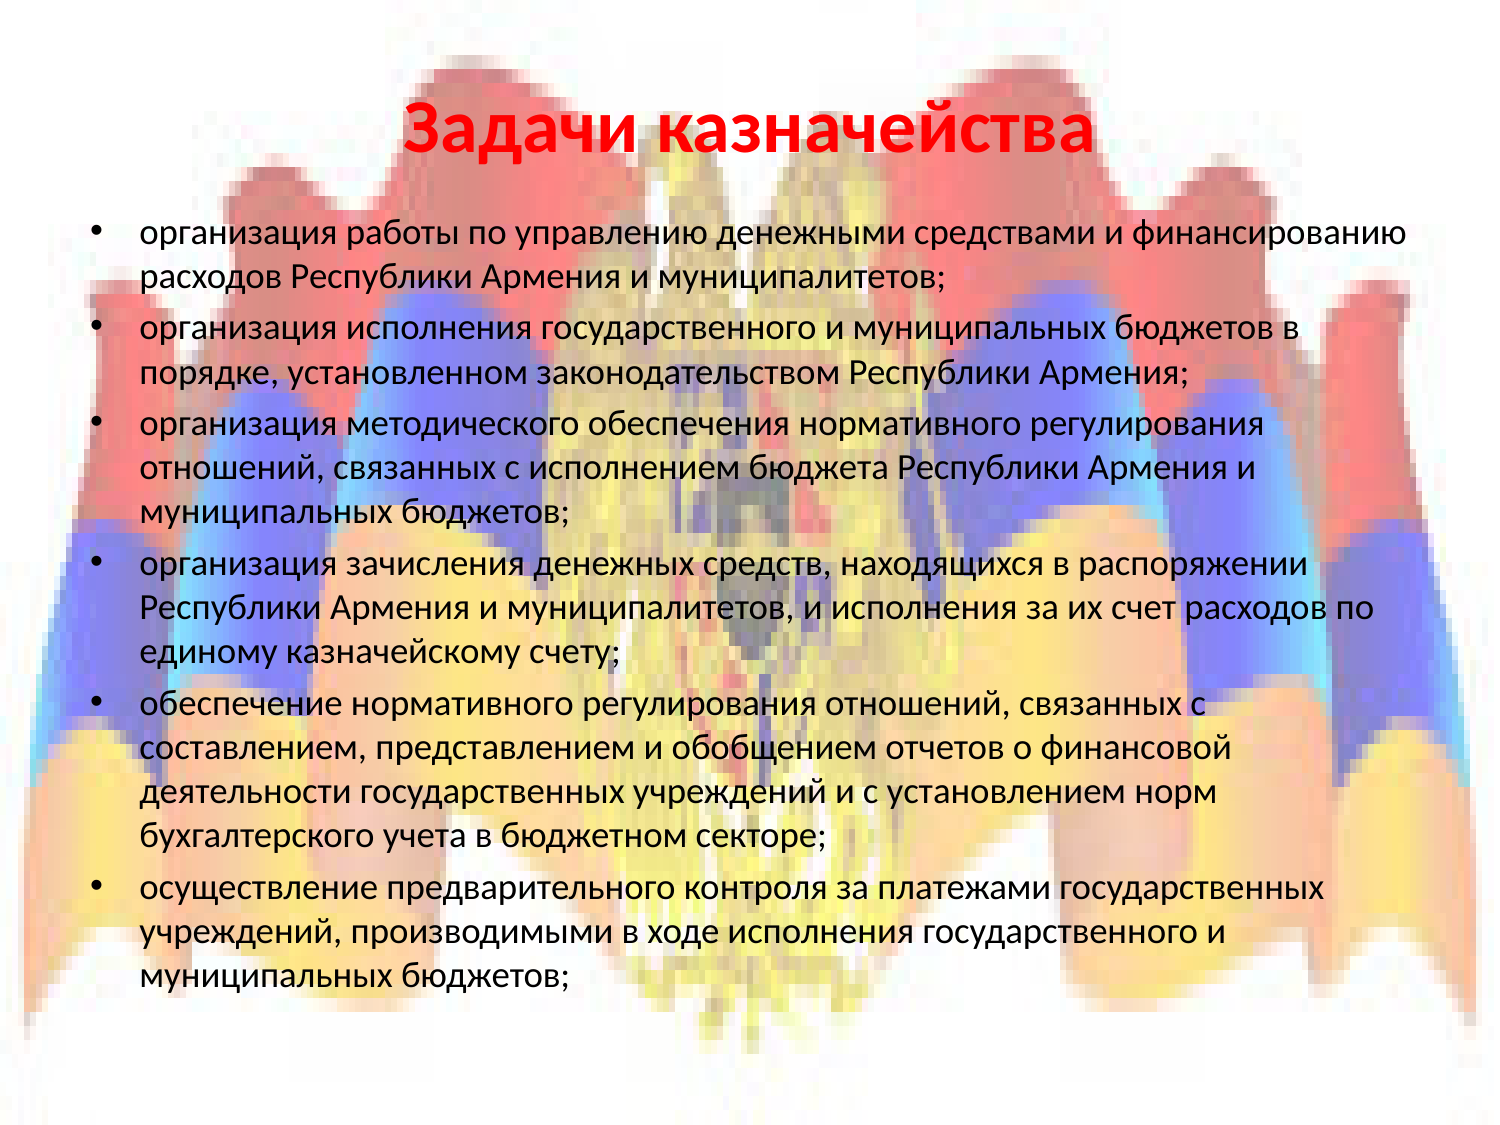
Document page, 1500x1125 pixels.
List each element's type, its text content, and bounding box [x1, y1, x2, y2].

list организация работы по управлению денежными средствами и финансированию расходов Республики Армения и муниципалитетов; организация исполнения государственного и муниципальных бюджетов в порядке, установленном законодательством Республики Армения; организация методического обеспечения нормативного регулирования отношений, связанных с исполнением бюджета Республики Армения и муниципальных бюджетов; организация зачисления денежных средств, находящихся в распоряжении Республики Армения и муниципалитетов, и исполнения за их счет расходов по единому казначейскому счету; обеспечение нормативного регулирования отношений, связанных с составлением, представлением и обобщением отчетов о финансовой деятельности государственных учреждений и с установлением норм бухгалтерского учета в бюджетном секторе; осуществление предварительного контроля за платежами государственных учреждений, производимыми в ходе исполнения государственного и муниципальных бюджетов; [75, 200, 1425, 1005]
title Задачи казначейства [75, 68, 1425, 175]
